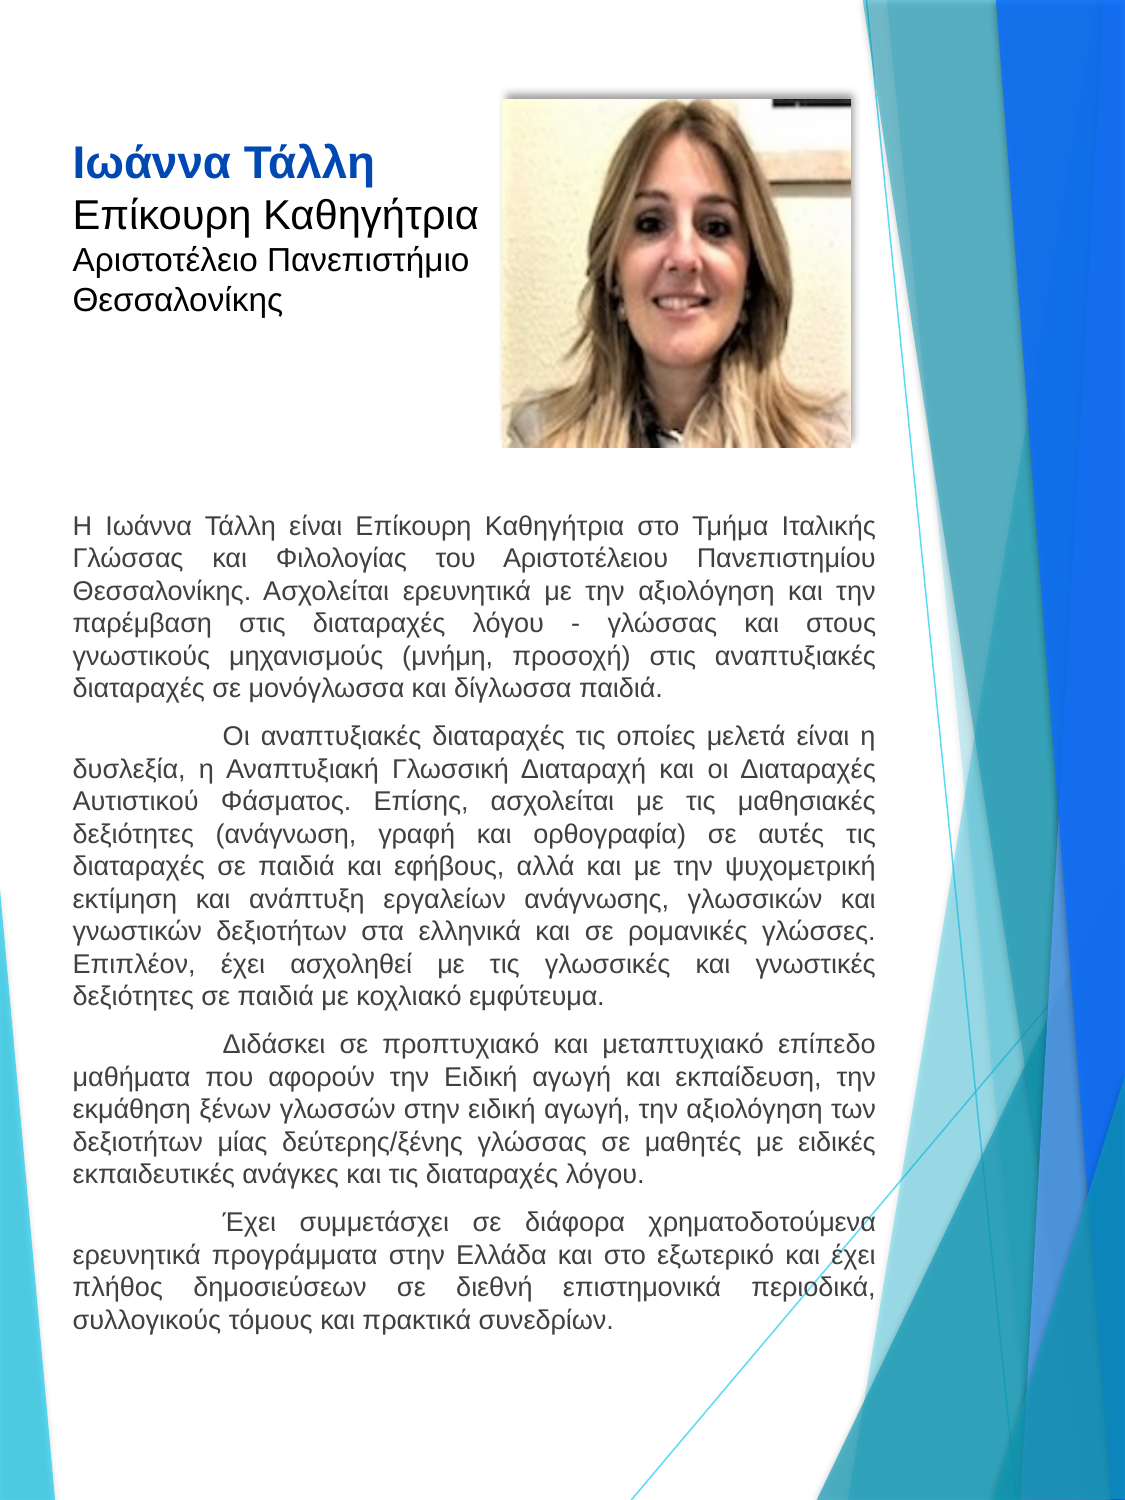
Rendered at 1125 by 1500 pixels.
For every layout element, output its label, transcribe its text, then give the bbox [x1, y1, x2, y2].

title Ιωάννα Τάλλη Επίκουρη Καθηγήτρια Αριστοτέλειο Πανεπιστήμιο Θεσσαλονίκης [57, 125, 497, 423]
list Η Ιωάννα Τάλλη είναι Επίκουρη Καθηγήτρια στο Τμήμα Ιταλικής Γλώσσας και Φιλολογίας του Αριστοτέλειου Πανεπιστημίου Θεσσαλονίκης. Ασχολείται ερευνητικά με την αξιολόγηση και την παρέμβαση στις διαταραχές λόγου - γλώσσας και στους γνωστικούς μηχανισμούς (μνήμη, προσοχή) στις αναπτυξιακές διαταραχές σε μονόγλωσσα και δίγλωσσα παιδιά. Οι αναπτυξιακές διαταραχές τις οποίες μελετά είναι η δυσλεξία, η Αναπτυξιακή Γλωσσική Διαταραχή και οι Διαταραχές Αυτιστικού Φάσματος. Επίσης, ασχολείται με τις μαθησιακές δεξιότητες (ανάγνωση, γραφή και ορθογραφία) σε αυτές τις διαταραχές σε παιδιά και εφήβους, αλλά και με την ψυχομετρική εκτίμηση και ανάπτυξη εργαλείων ανάγνωσης, γλωσσικών και γνωστικών δεξιοτήτων στα ελληνικά και σε ρομανικές γλώσσες. Επιπλέον, έχει ασχοληθεί με τις γλωσσικές και γνωστικές δεξιότητες σε παιδιά με κοχλιακό εμφύτευμα. Διδάσκει σε προπτυχιακό και μεταπτυχιακό επίπεδο μαθήματα που αφορούν την Ειδική αγωγή και εκπαίδευση, την εκμάθηση ξένων γλωσσών στην ειδική αγωγή, την αξιολόγηση των δεξιοτήτων μίας δεύτερης/ξένης γλώσσας σε μαθητές με ειδικές εκπαιδευτικές ανάγκες και τις διαταραχές λόγου. Έχει συμμετάσχει σε διάφορα χρηματοδοτούμενα ερευνητικά προγράμματα στην Ελλάδα και στο εξωτερικό και έχει πλήθος δημοσιεύσεων σε διεθνή επιστημονικά περιοδικά, συλλογικούς τόμους και πρακτικά συνεδρίων. [57, 500, 891, 1454]
picture [501, 98, 852, 449]
